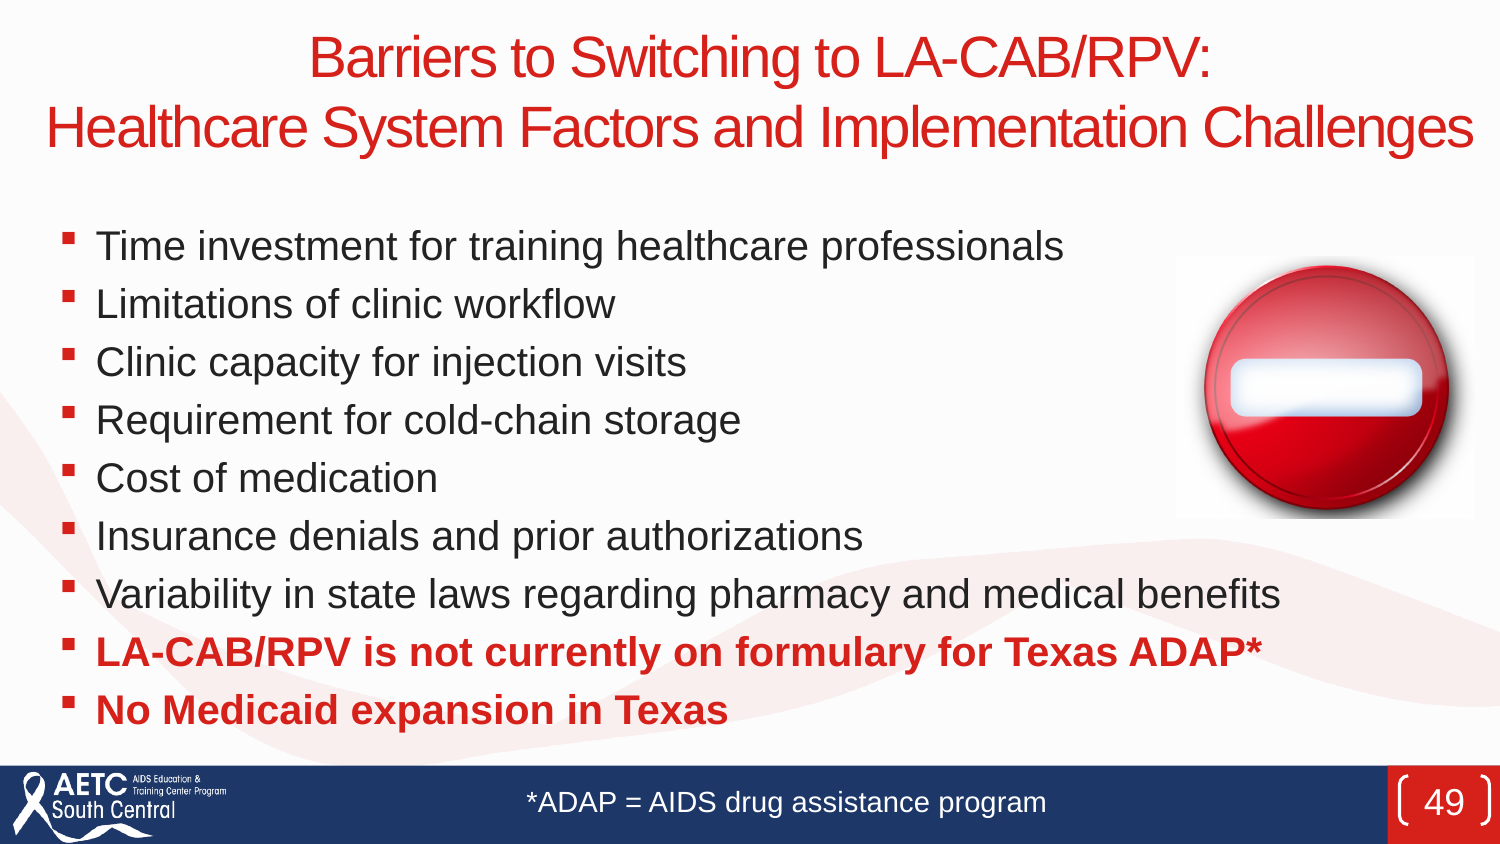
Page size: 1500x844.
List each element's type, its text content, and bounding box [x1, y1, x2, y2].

text_box *ADAP = AIDS drug assistance program [422, 775, 1152, 826]
title Barriers to Switching to LA-CAB/RPV: Healthcare System Factors and Implementation Challenges [25, 19, 1497, 160]
slide_number 49 [1397, 774, 1492, 827]
picture [12, 770, 227, 844]
list Time investment for training healthcare professionals Limitations of clinic workflow Clinic capacity for injection visits Requirement for cold-chain storage Cost of medication Insurance denials and prior authorizations Variability in state laws regarding pharmacy and medical benefits LA-CAB/RPV is not currently on formulary for Texas ADAP* No Medicaid expansion in Texas [25, 211, 1302, 754]
picture [1176, 256, 1475, 520]
